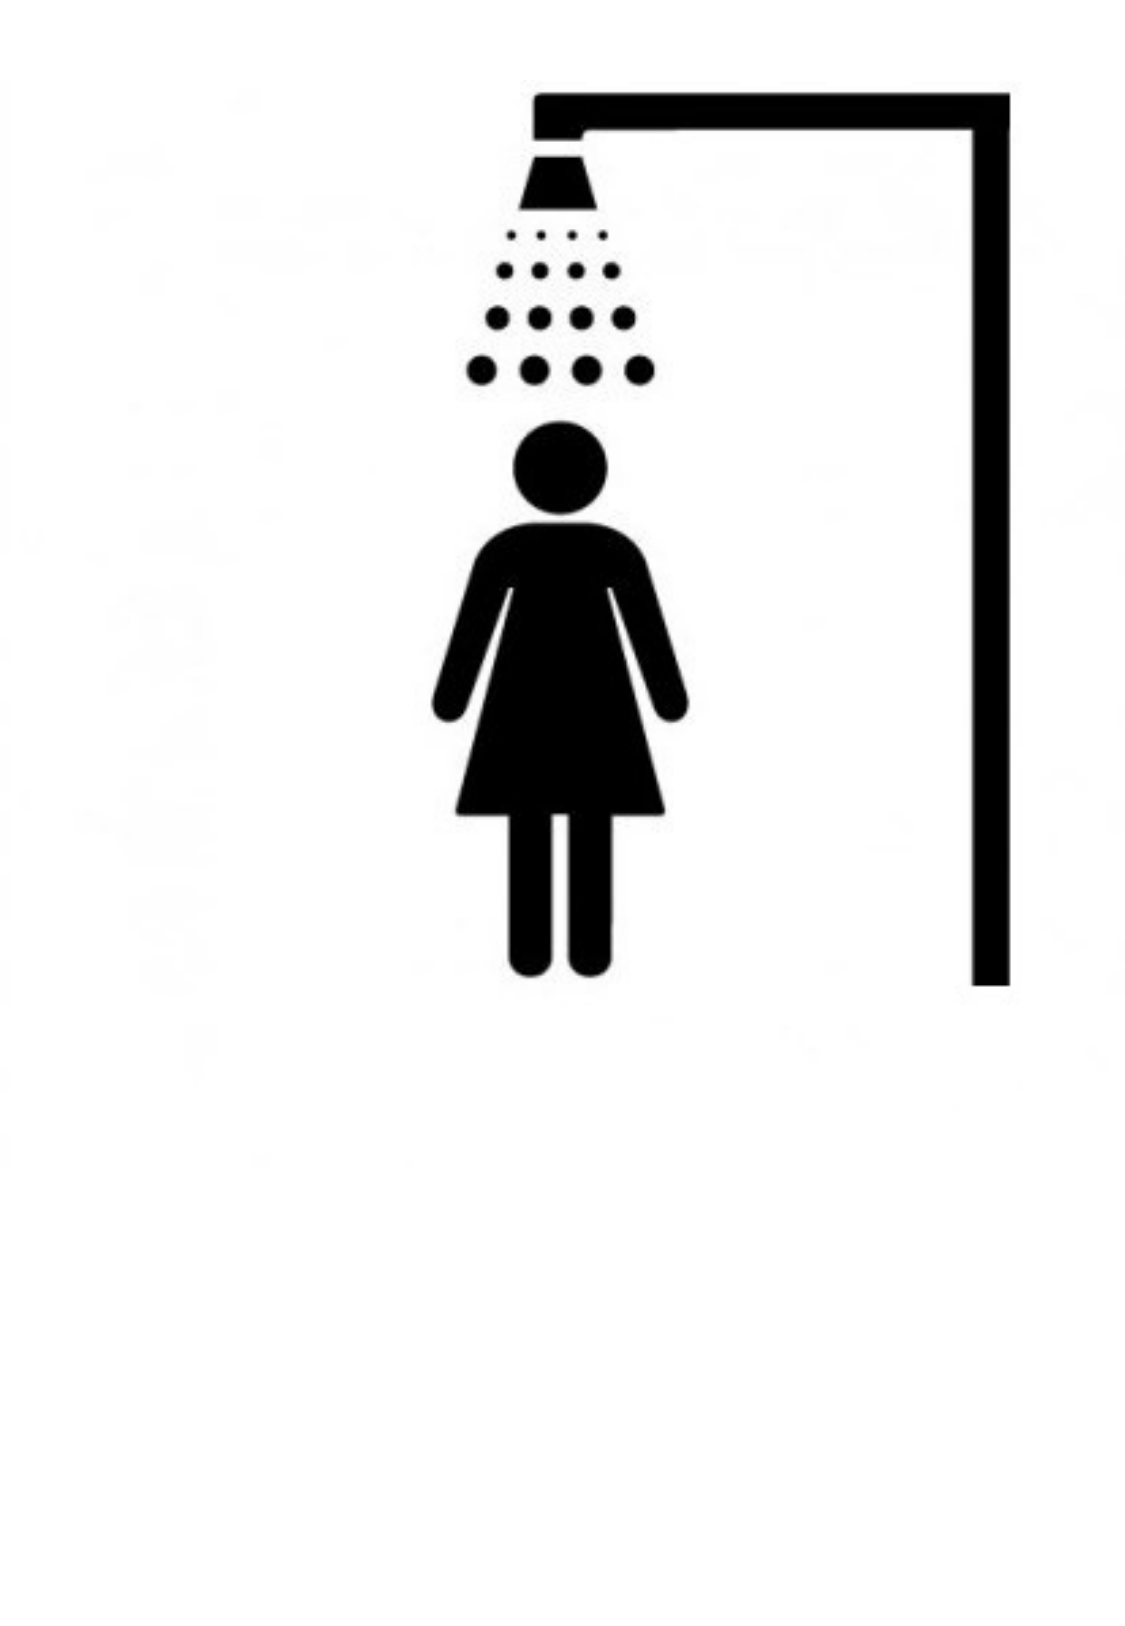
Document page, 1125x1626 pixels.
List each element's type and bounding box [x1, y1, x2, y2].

picture [0, 79, 1125, 1168]
